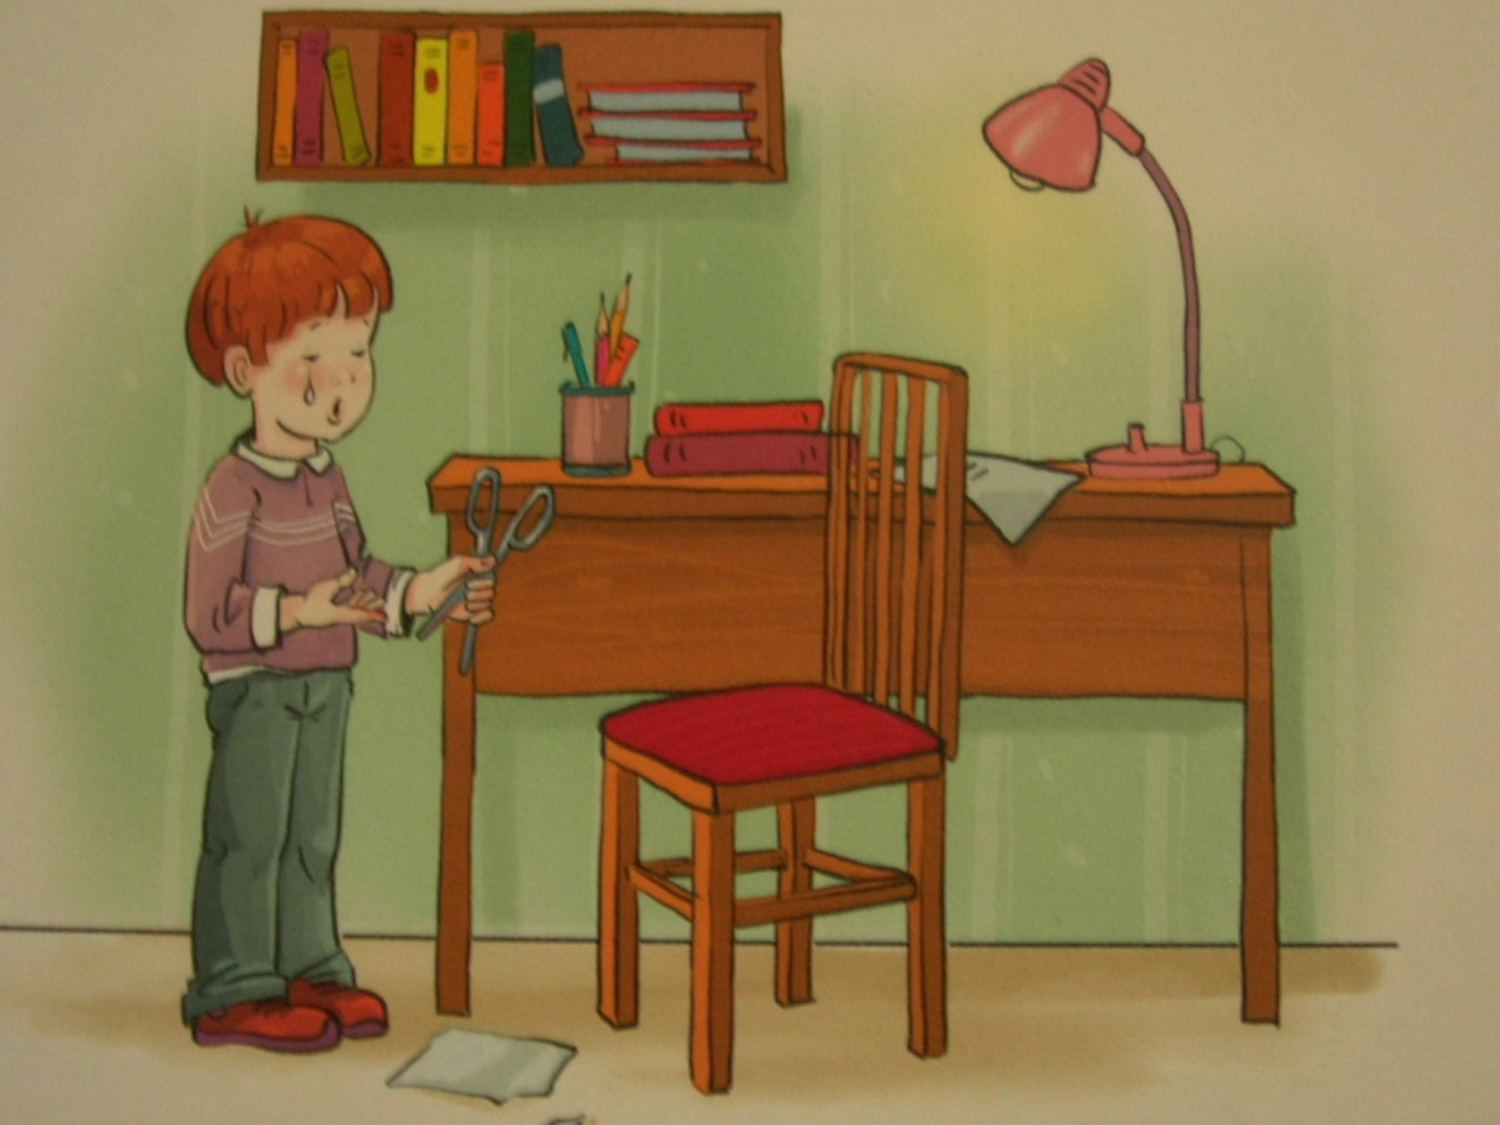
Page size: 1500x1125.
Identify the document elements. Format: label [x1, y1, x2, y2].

list [0, 0, 1500, 1125]
